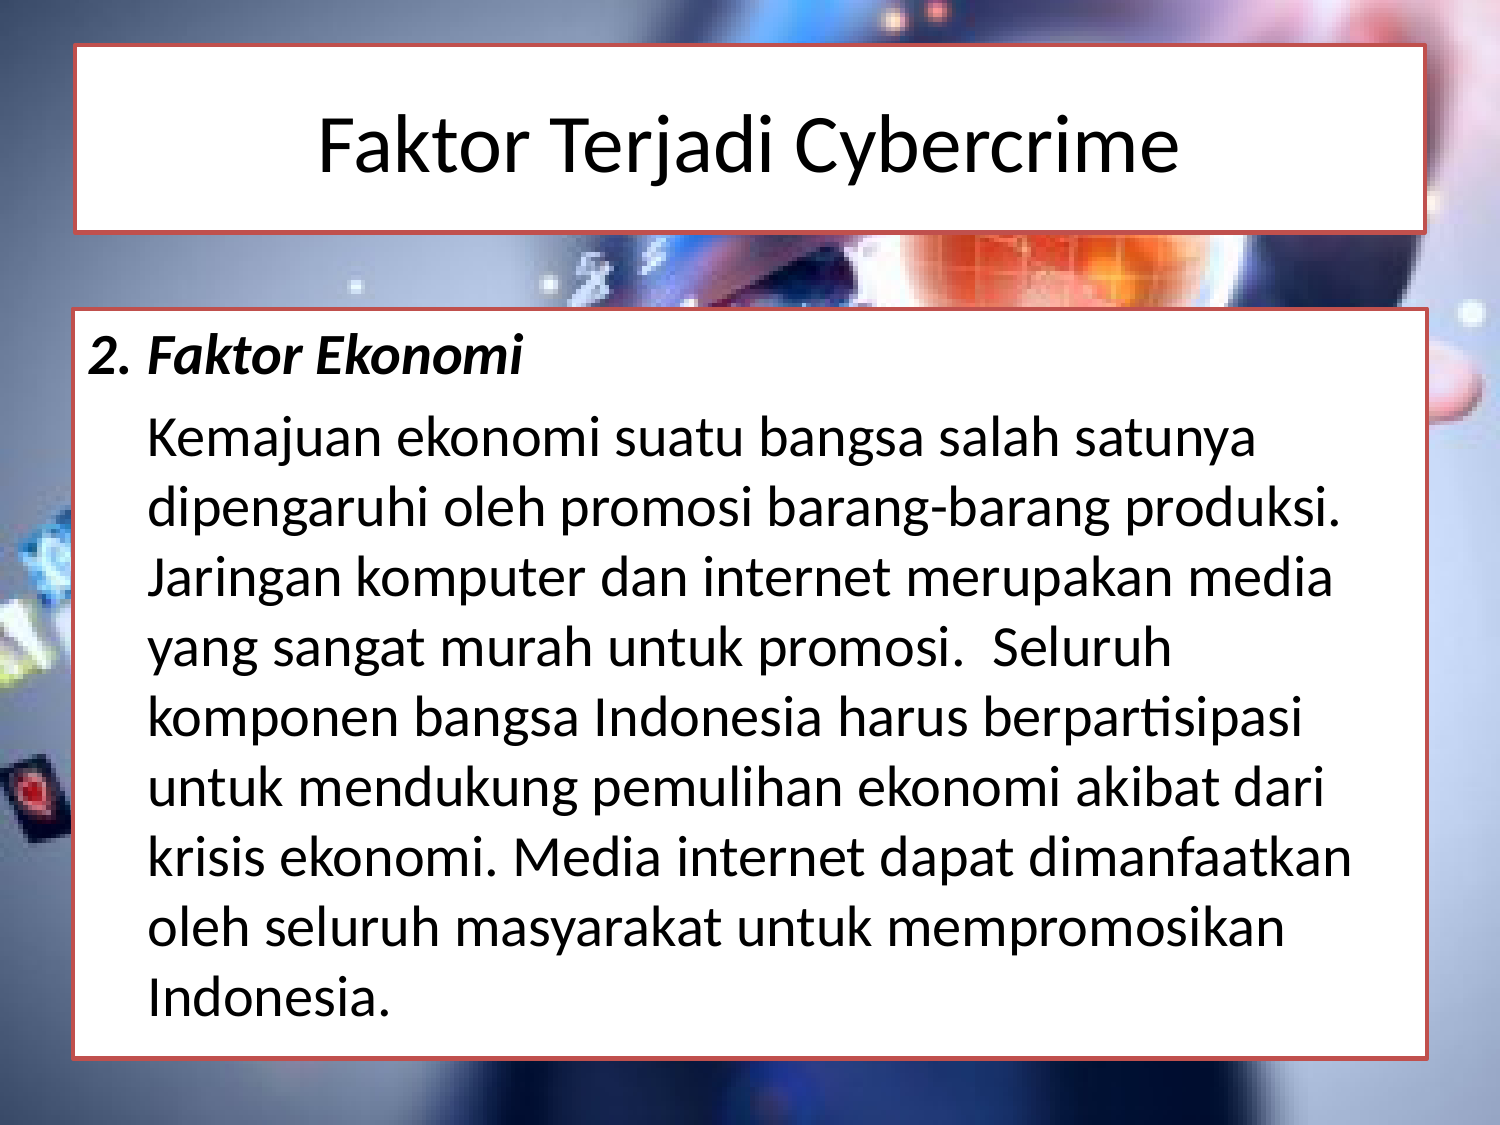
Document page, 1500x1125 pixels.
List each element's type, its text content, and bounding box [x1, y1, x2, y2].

picture [0, 0, 1500, 1125]
title Faktor Terjadi Cybercrime [73, 43, 1427, 235]
list Faktor Ekonomi Kemajuan ekonomi suatu bangsa salah satunya dipengaruhi oleh promosi barang-barang produksi. Jaringan komputer dan internet merupakan media yang sangat murah untuk promosi. Seluruh komponen bangsa Indonesia harus berpartisipasi untuk mendukung pemulihan ekonomi akibat dari krisis ekonomi. Media internet dapat dimanfaatkan oleh seluruh masyarakat untuk mempromosikan Indonesia. [71, 307, 1429, 1061]
